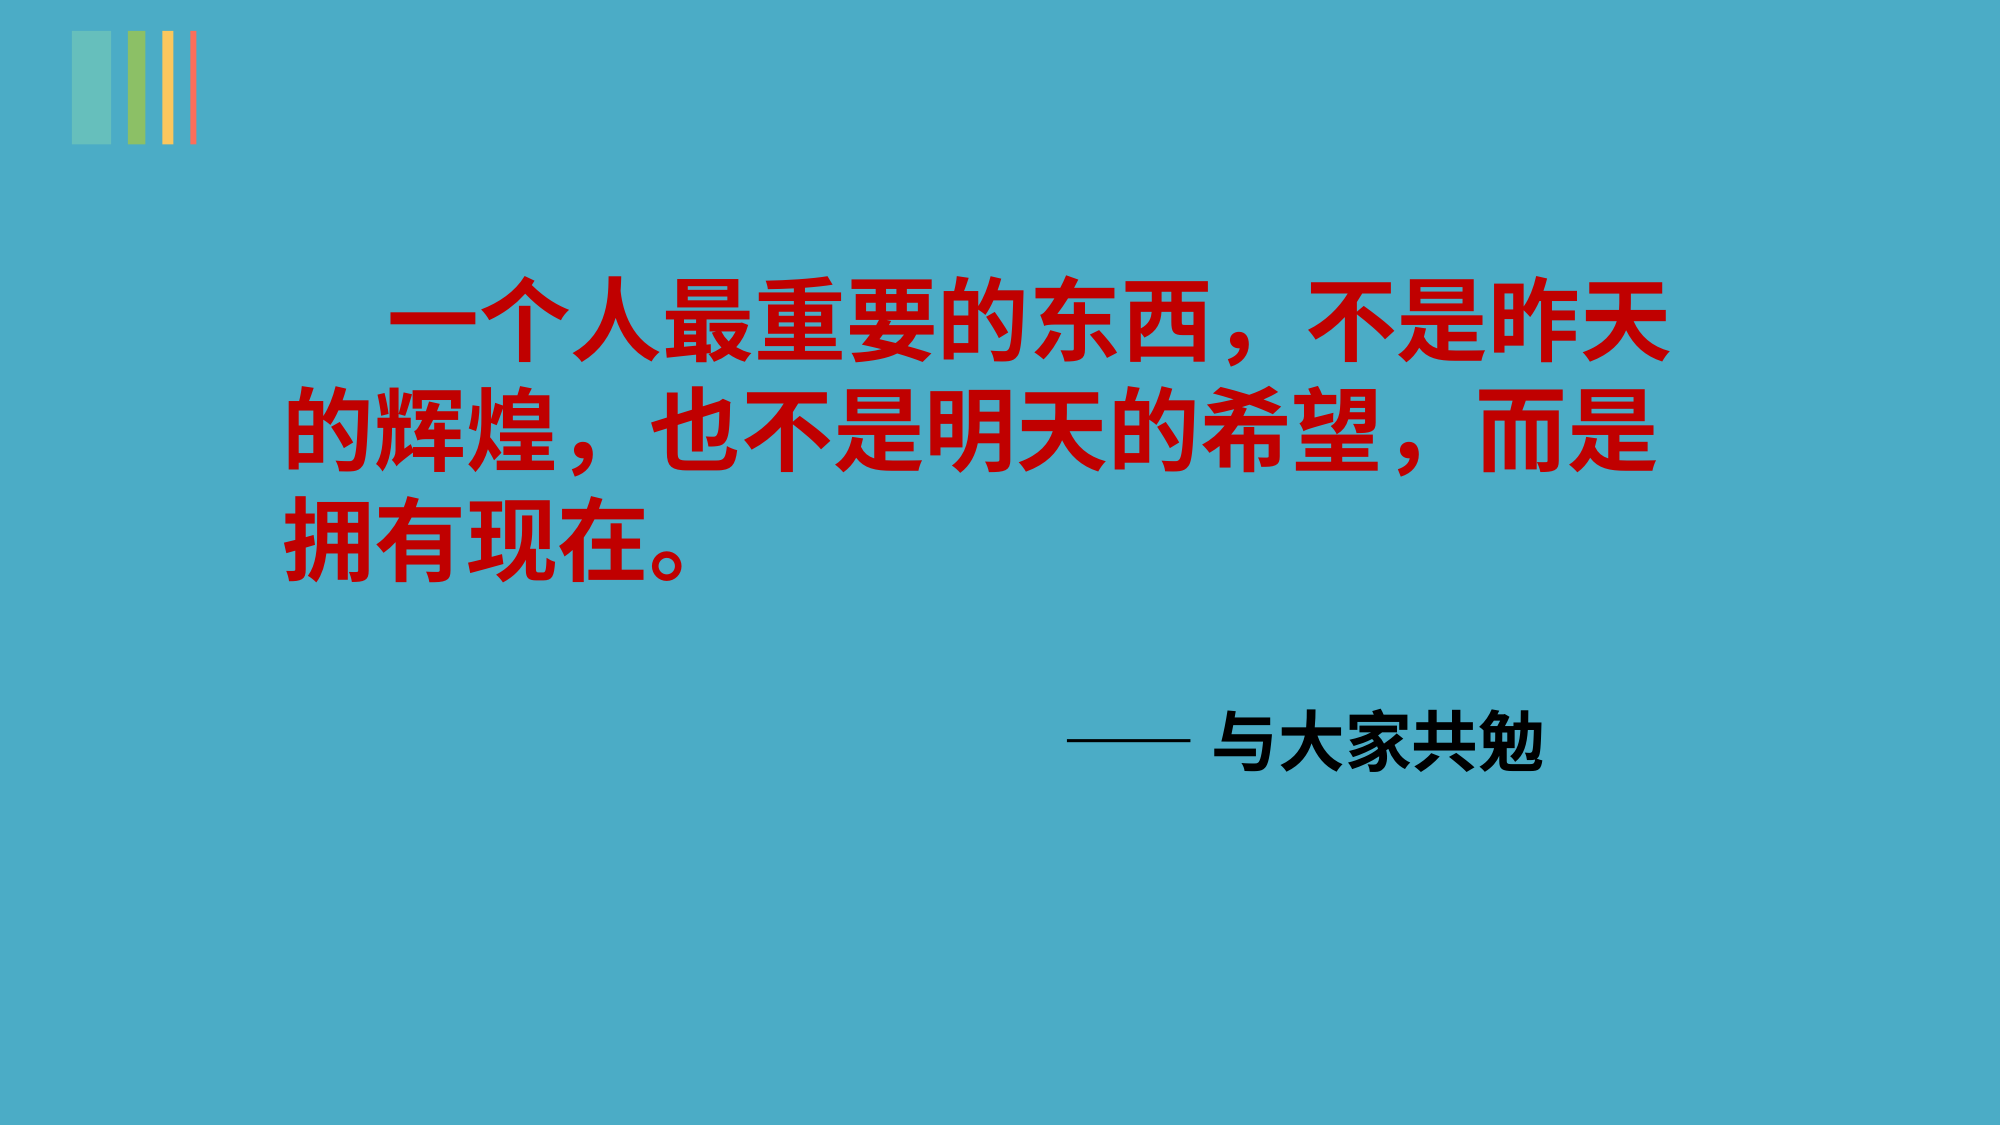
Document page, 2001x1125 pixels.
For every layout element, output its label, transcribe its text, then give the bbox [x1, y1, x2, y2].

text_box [71, 30, 197, 145]
text_box 一个人最重要的东西，不是昨天的辉煌，也不是明天的希望，而是拥有现在。 [267, 255, 1709, 600]
text_box ——与大家共勉 [1047, 692, 1792, 788]
